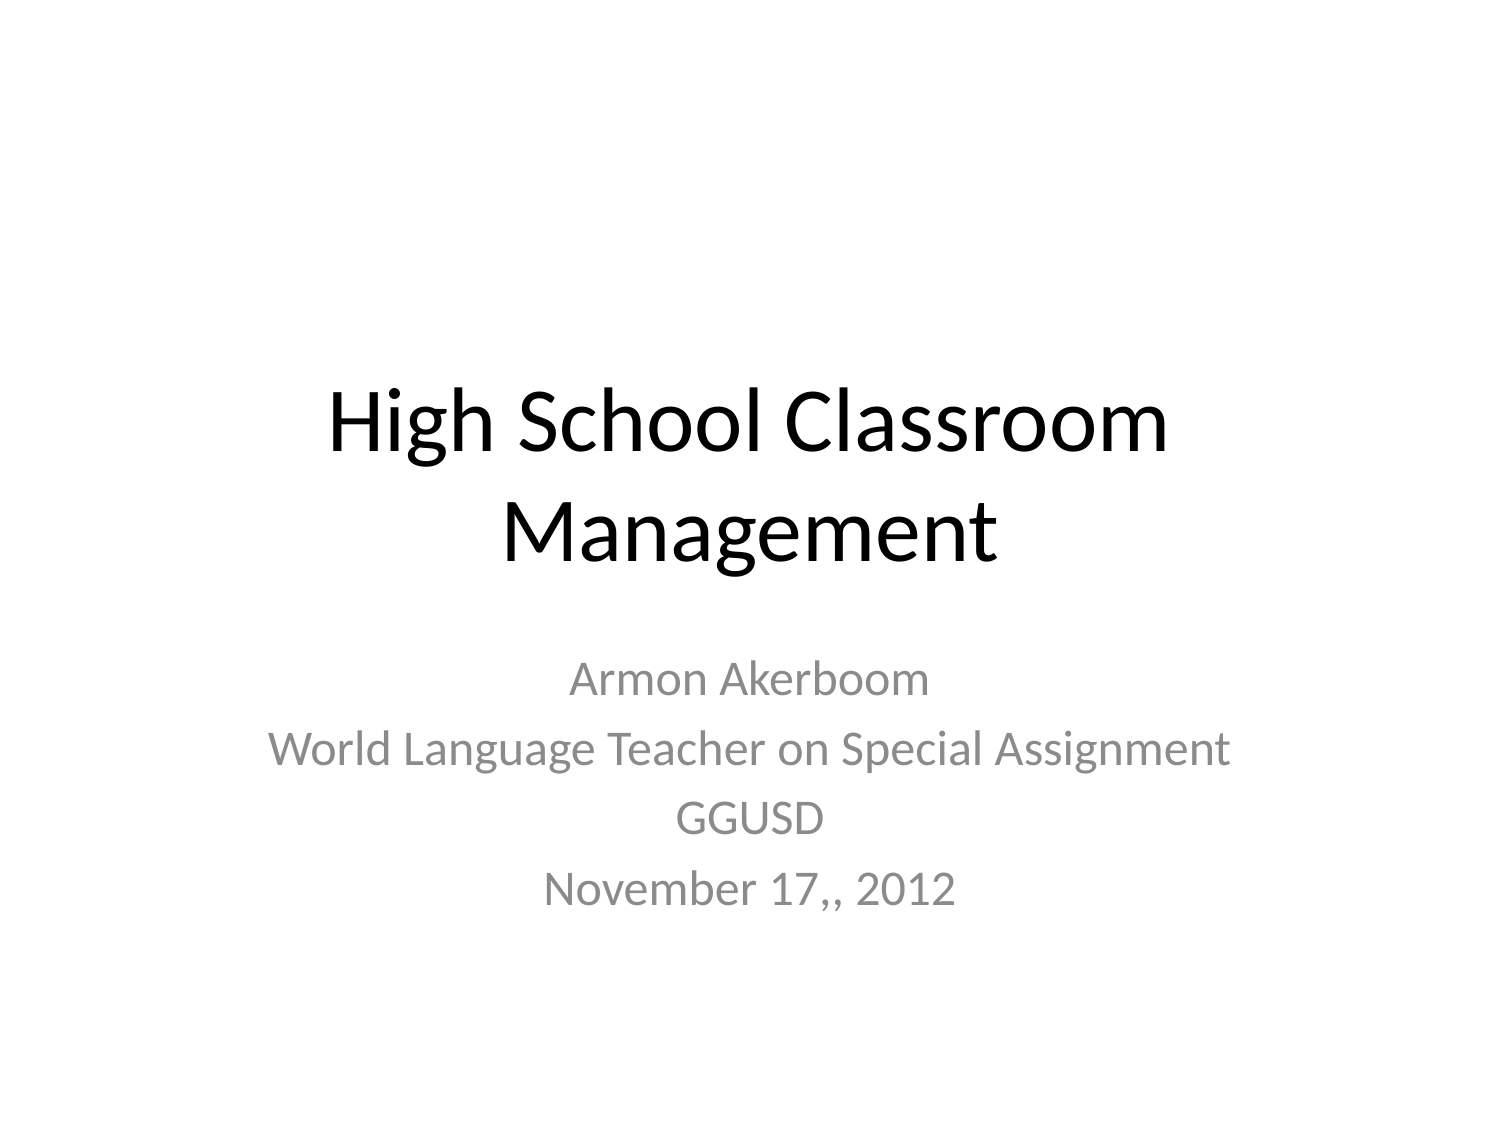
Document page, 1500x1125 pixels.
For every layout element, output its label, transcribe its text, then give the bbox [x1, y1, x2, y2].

subtitle Armon Akerboom World Language Teacher on Special Assignment GGUSD November 17,, 2012 [225, 637, 1275, 925]
title High School Classroom Management [112, 349, 1388, 591]
